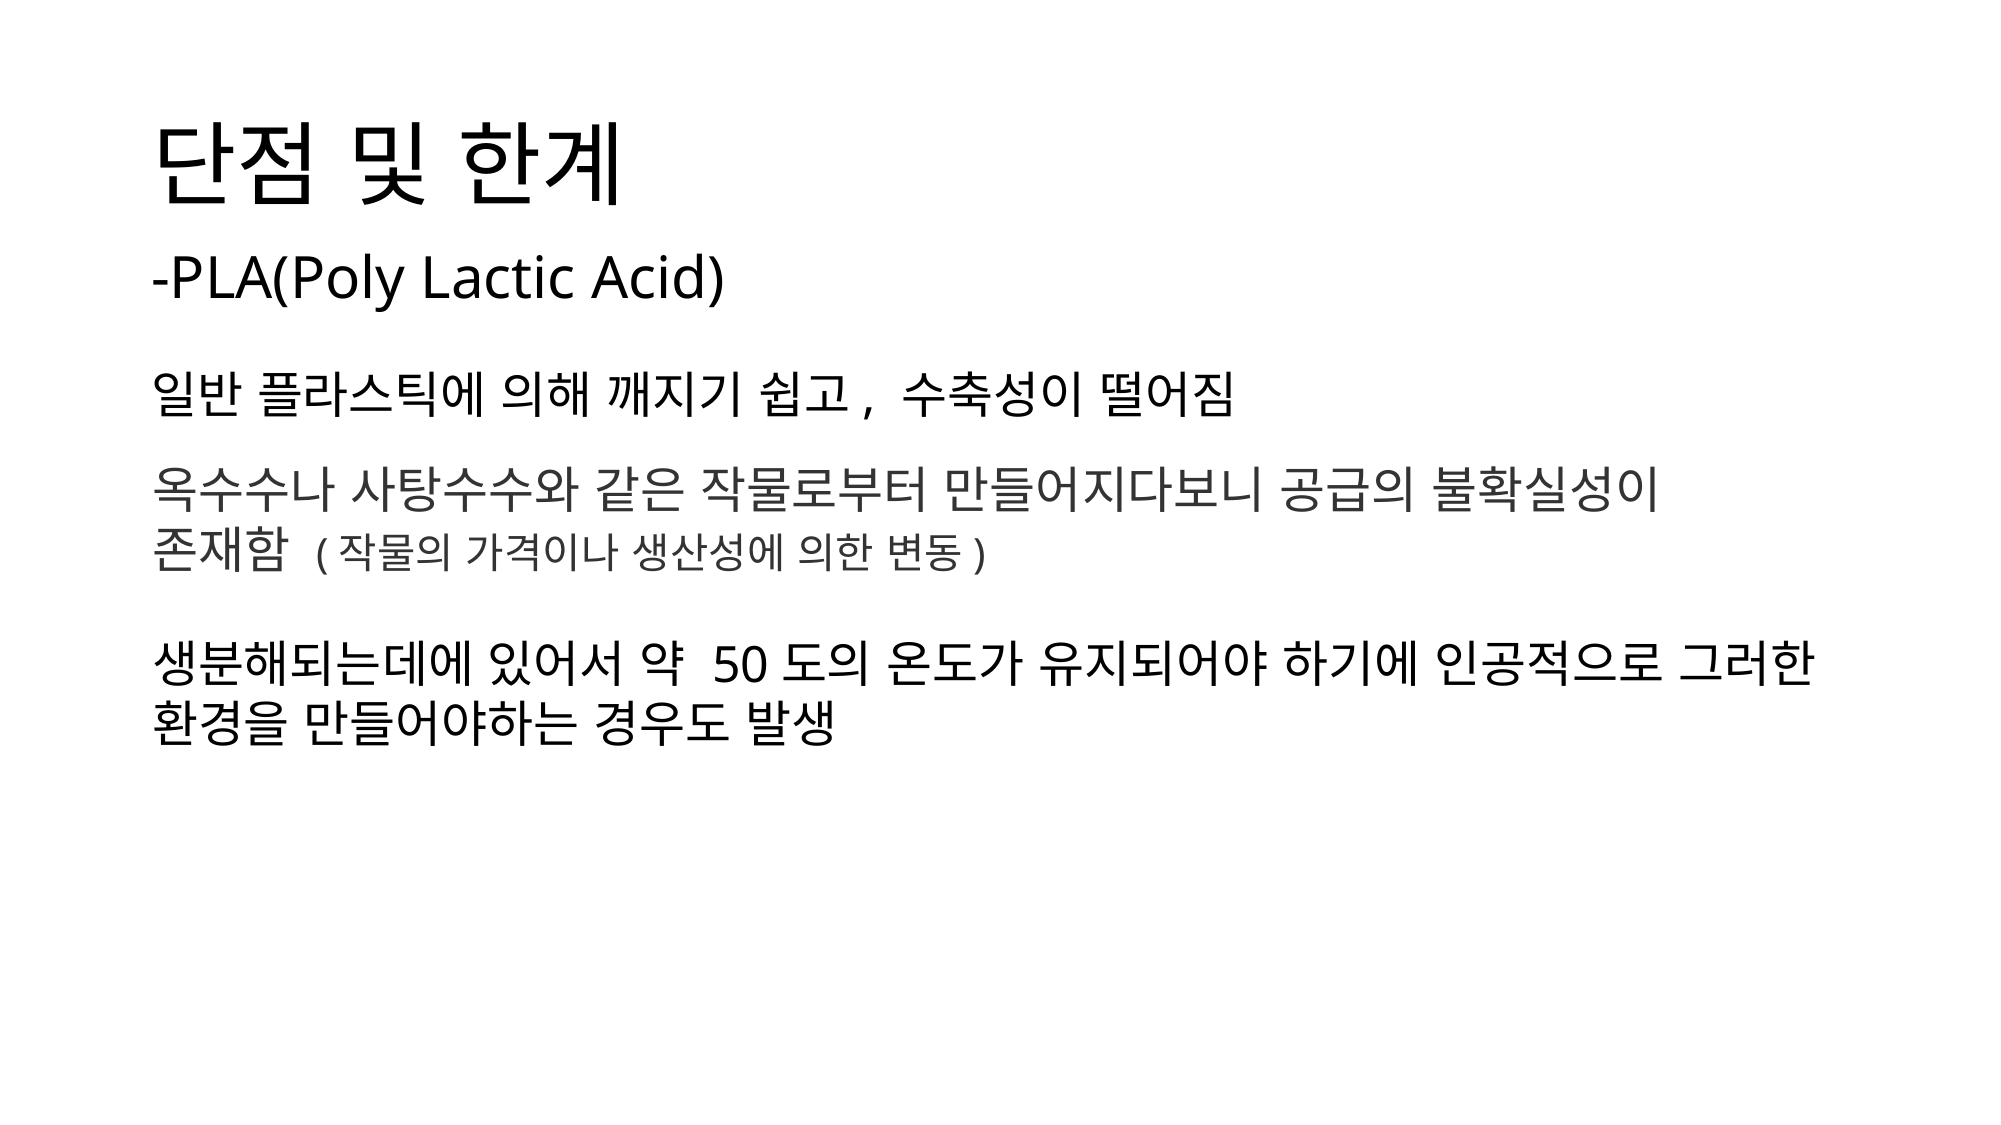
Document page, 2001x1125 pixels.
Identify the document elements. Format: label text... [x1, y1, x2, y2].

title 단점 및 한계 [137, 59, 1863, 278]
text_box 옥수수나 사탕수수와 같은 작물로부터 만들어지다보니 공급의 불확실성이 존재함 (작물의 가격이나 생산성에 의한 변동) [137, 450, 1793, 586]
text_box 생분해되는데에 있어서 약 50도의 온도가 유지되어야 하기에 인공적으로 그러한 환경을 만들어야하는 경우도 발생 [137, 624, 1836, 760]
text_box 일반 플라스틱에 의해 깨지기 쉽고, 수축성이 떨어짐 [136, 356, 1835, 431]
text_box -PLA(Poly Lactic Acid) [136, 233, 1792, 318]
